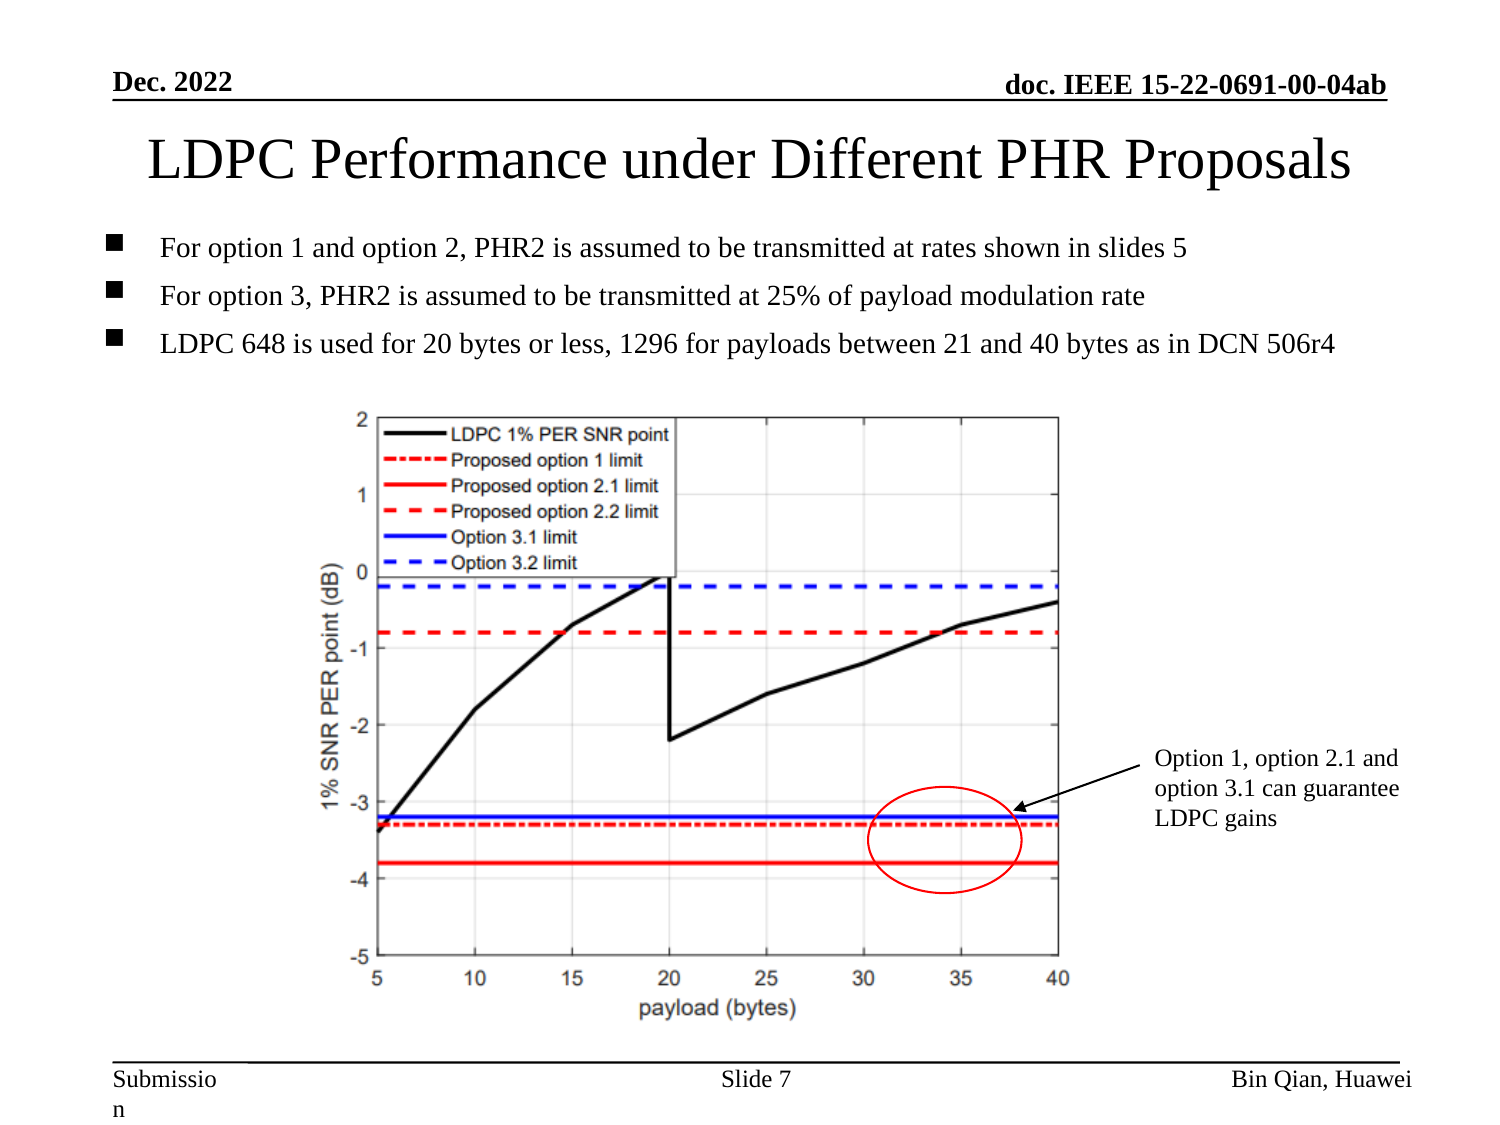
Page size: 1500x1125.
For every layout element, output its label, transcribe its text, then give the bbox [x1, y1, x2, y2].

picture [310, 396, 1075, 1024]
footer Bin Qian, Huawei [900, 1062, 1413, 1093]
title LDPC Performance under Different PHR Proposals [112, 107, 1388, 203]
list For option 1 and option 2, PHR2 is assumed to be transmitted at rates shown in slides 5 For option 3, PHR2 is assumed to be transmitted at 25% of payload modulation rate LDPC 648 is used for 20 bytes or less, 1296 for payloads between 21 and 40 bytes as in DCN 506r4 [88, 214, 1424, 398]
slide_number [112, 62, 375, 98]
text_box Option 1, option 2.1 and option 3.1 can guarantee LDPC gains [1139, 734, 1459, 839]
slide_number Slide 7 [712, 1062, 800, 1093]
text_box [1012, 764, 1141, 811]
